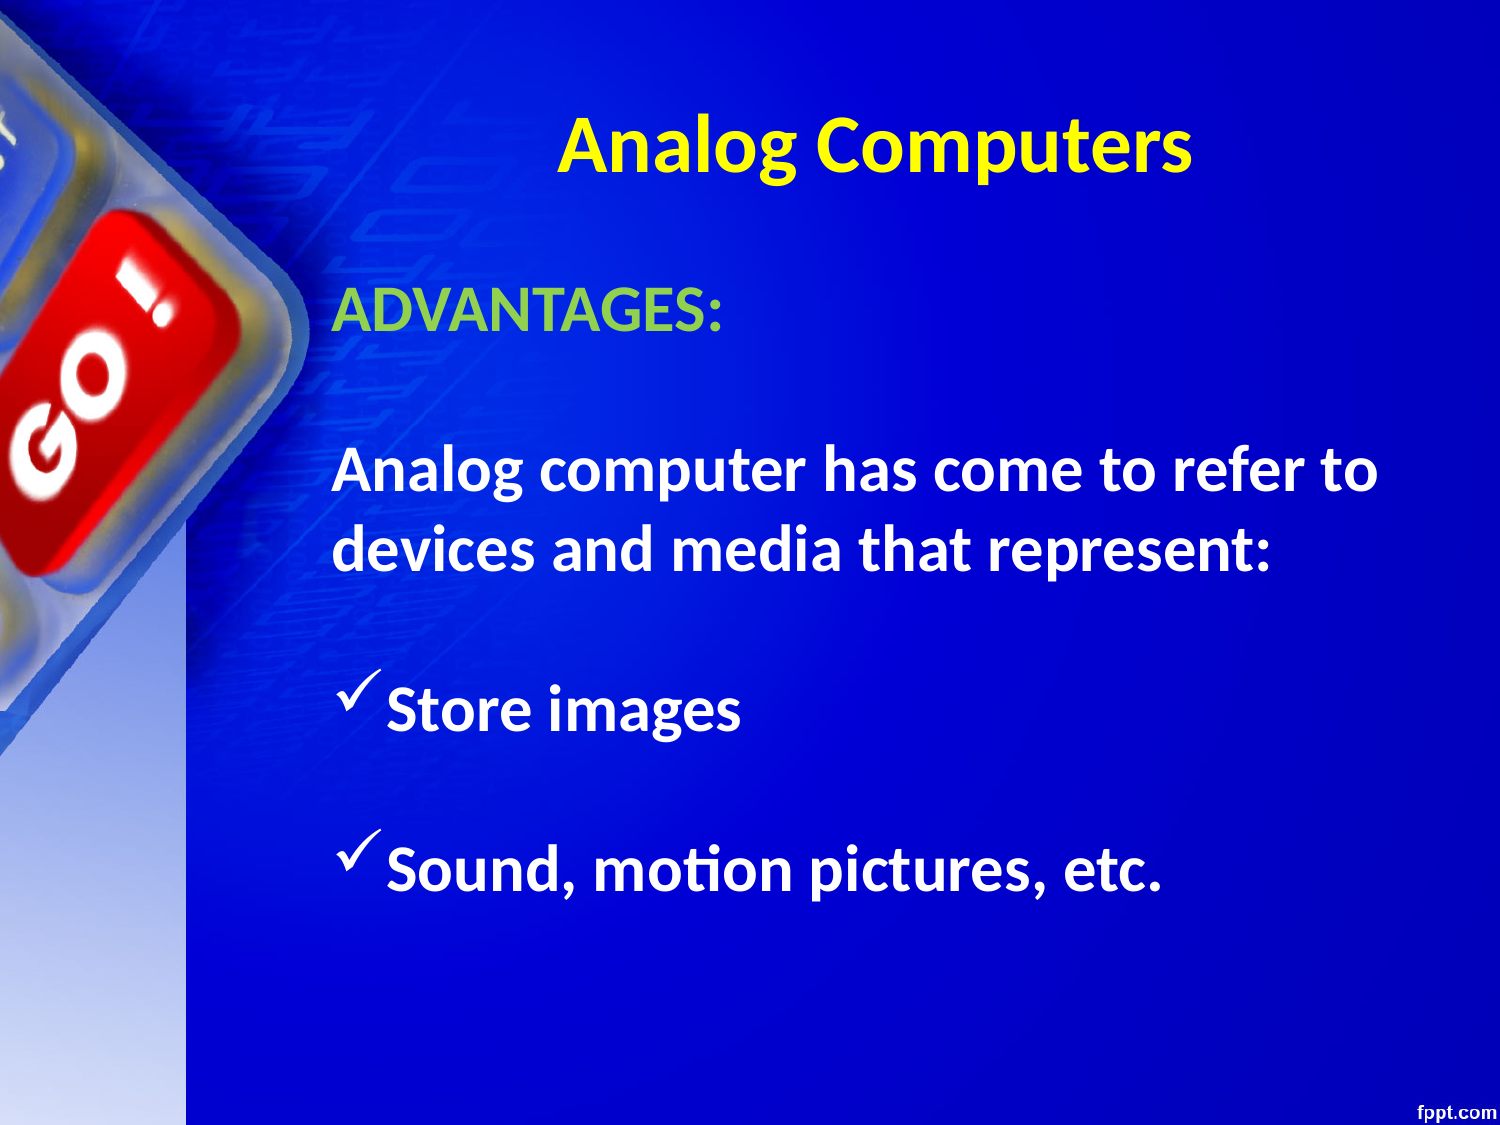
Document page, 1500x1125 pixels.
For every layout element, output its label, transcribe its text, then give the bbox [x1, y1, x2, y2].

title Analog Computers [300, 45, 1452, 233]
text_box ADVANTAGES: Analog computer has come to refer to devices and media that represent: Store images Sound, motion pictures, etc. [316, 257, 1442, 913]
picture [0, 0, 1500, 1125]
